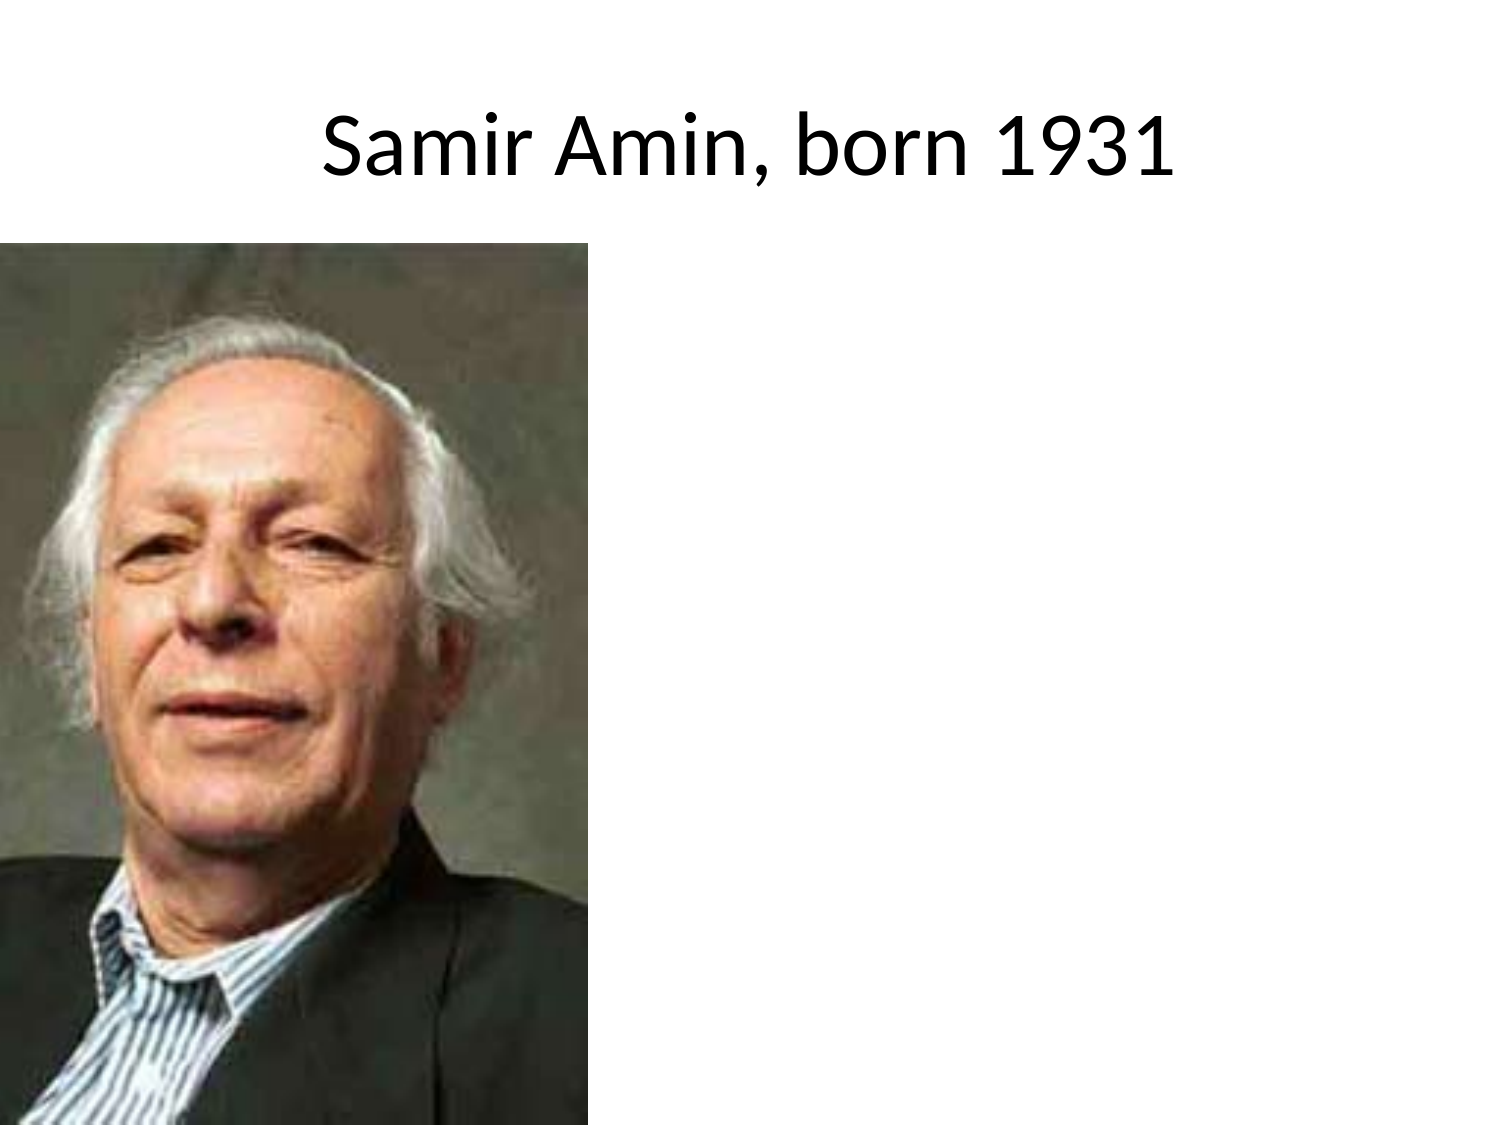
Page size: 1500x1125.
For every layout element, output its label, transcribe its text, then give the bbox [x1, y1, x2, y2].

title Samir Amin, born 1931 [75, 45, 1425, 233]
picture [0, 243, 588, 1125]
